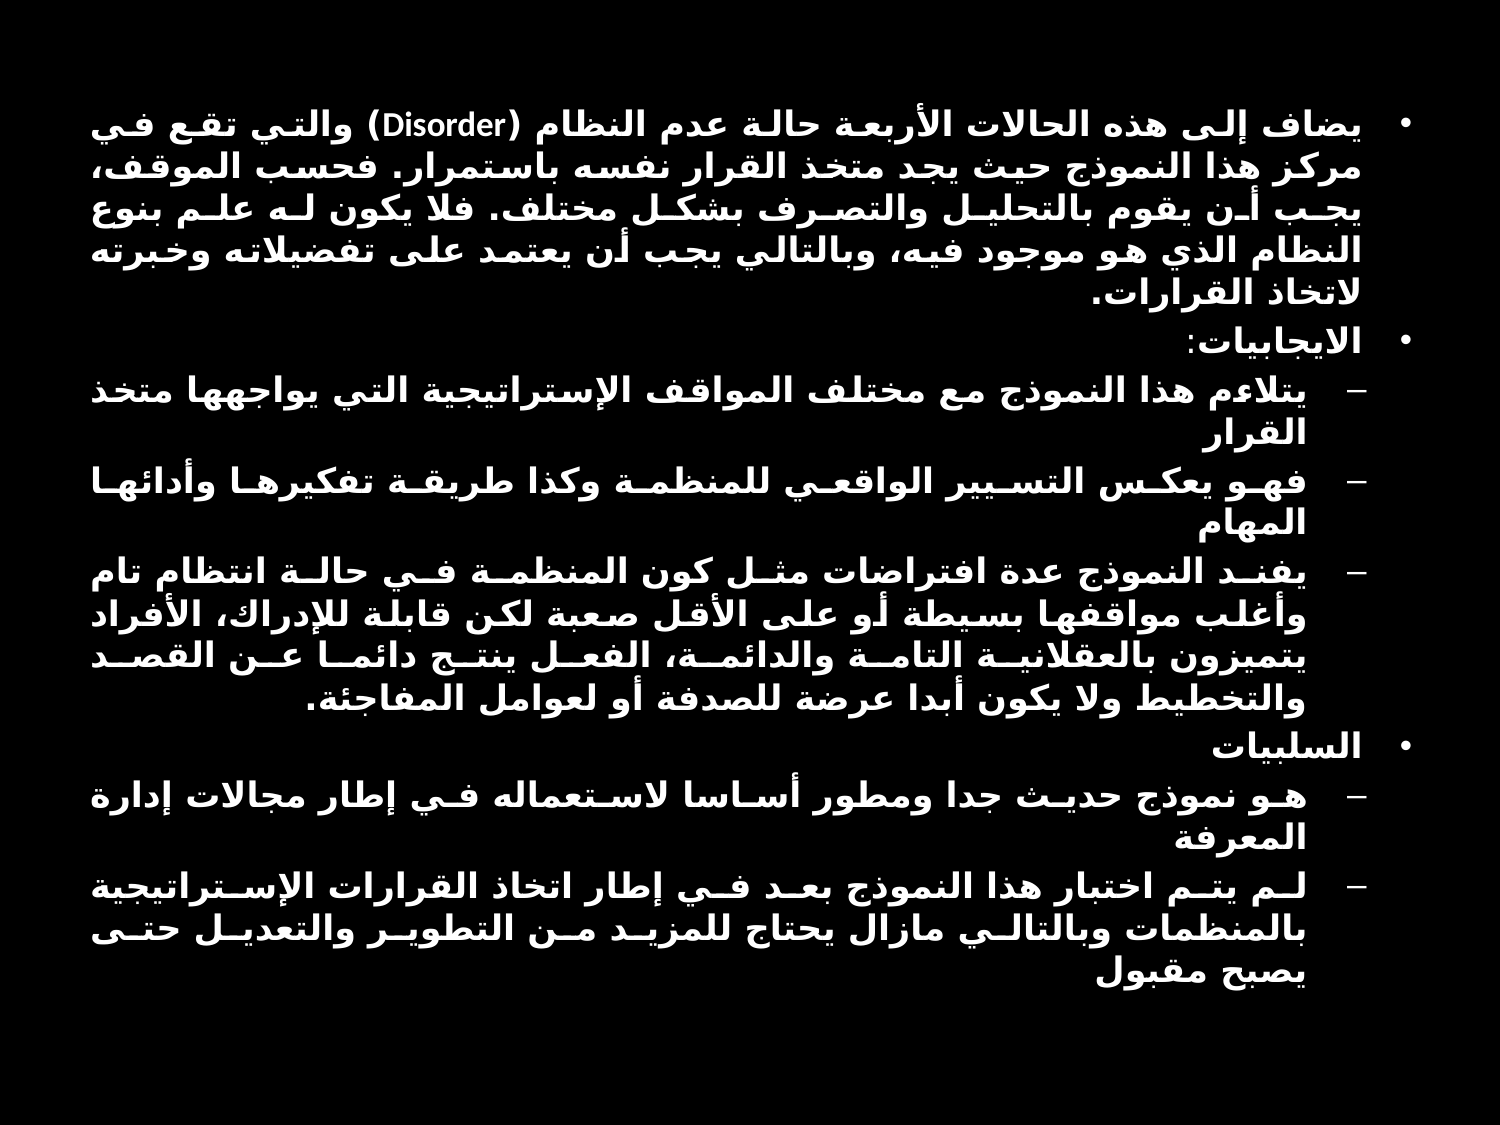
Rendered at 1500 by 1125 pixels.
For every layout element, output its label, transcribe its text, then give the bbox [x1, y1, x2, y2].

list يضاف إلى هذه الحالات الأربعة حالة عدم النظام (Disorder) والتي تقع في مركز هذا النموذج حيث يجد متخذ القرار نفسه باستمرار. فحسب الموقف، يجب أن يقوم بالتحليل والتصرف بشكل مختلف. فلا يكون له علم بنوع النظام الذي هو موجود فيه، وبالتالي يجب أن يعتمد على تفضيلاته وخبرته لاتخاذ القرارات. الايجابيات: يتلاءم هذا النموذج مع مختلف المواقف الإستراتيجية التي يواجهها متخذ القرار فهو يعكس التسيير الواقعي للمنظمة وكذا طريقة تفكيرها وأدائها المهام يفند النموذج عدة افتراضات مثل كون المنظمة في حالة انتظام تام وأغلب مواقفها بسيطة أو على الأقل صعبة لكن قابلة للإدراك، الأفراد يتميزون بالعقلانية التامة والدائمة، الفعل ينتج دائما عن القصد والتخطيط ولا يكون أبدا عرضة للصدفة أو لعوامل المفاجئة. السلبيات هو نموذج حديث جدا ومطور أساسا لاستعماله في إطار مجالات إدارة المعرفة لم يتم اختبار هذا النموذج بعد في إطار اتخاذ القرارات الإستراتيجية بالمنظمات وبالتالي مازال يحتاج للمزيد من التطوير والتعديل حتى يصبح مقبول [75, 93, 1425, 1005]
